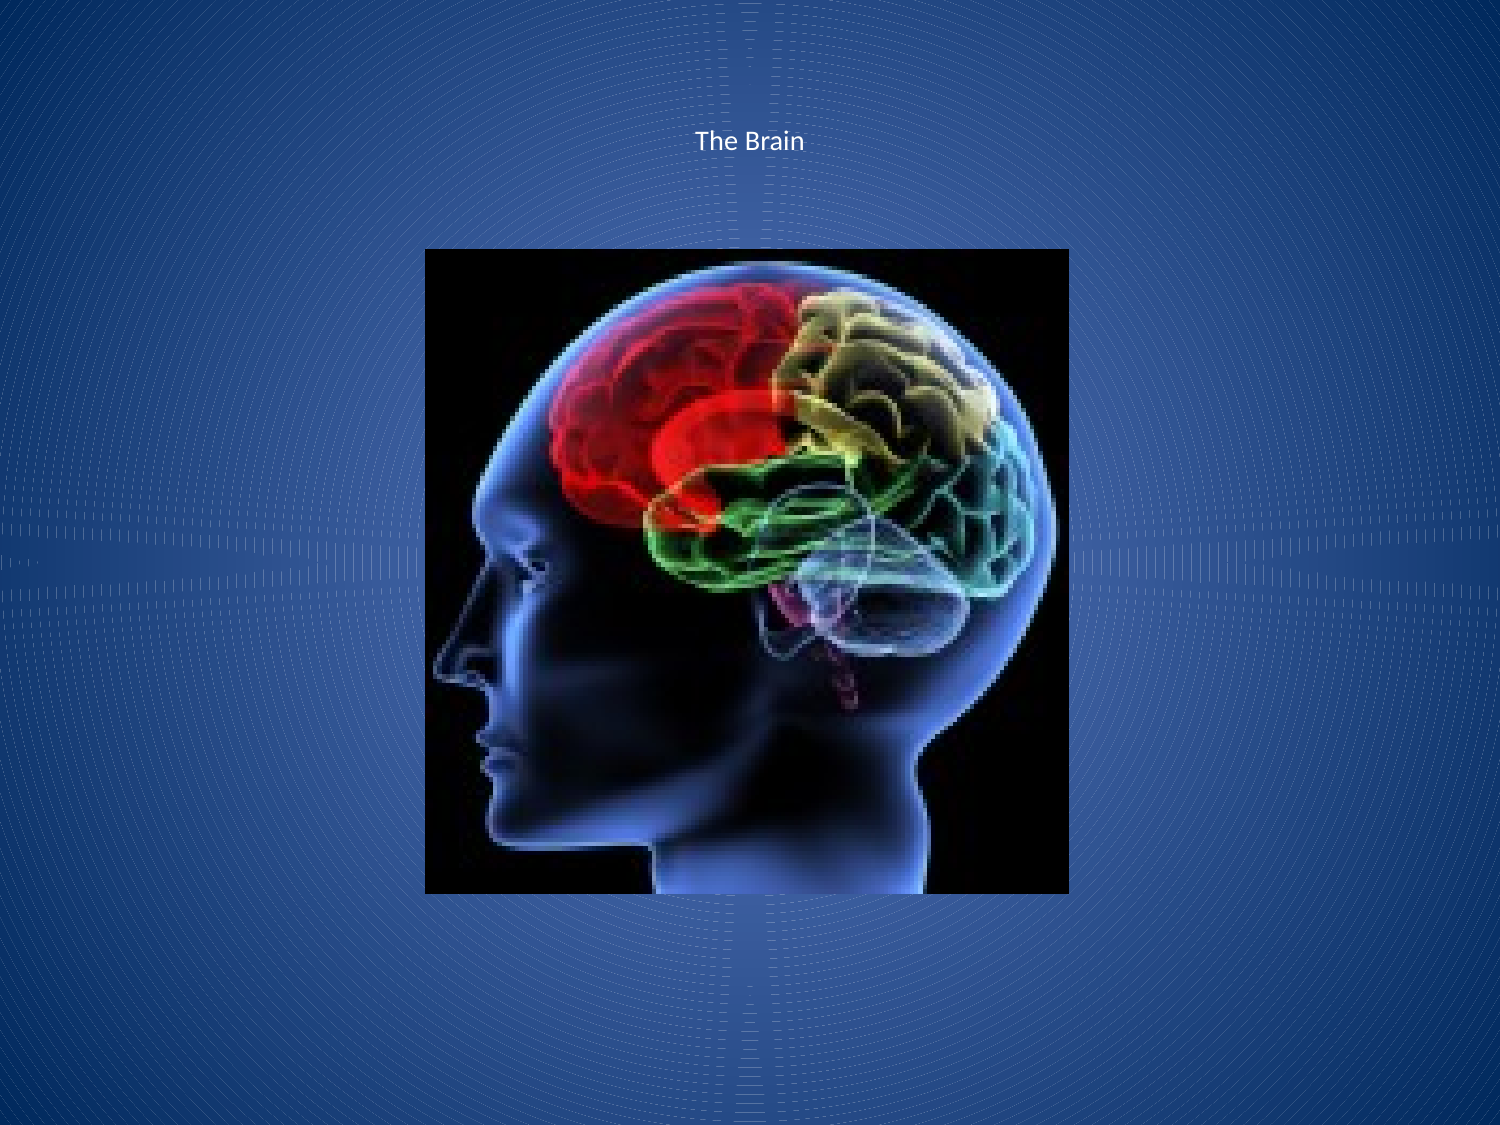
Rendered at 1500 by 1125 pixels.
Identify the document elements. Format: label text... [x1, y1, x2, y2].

title The Brain [75, 45, 1425, 233]
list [424, 249, 1069, 894]
